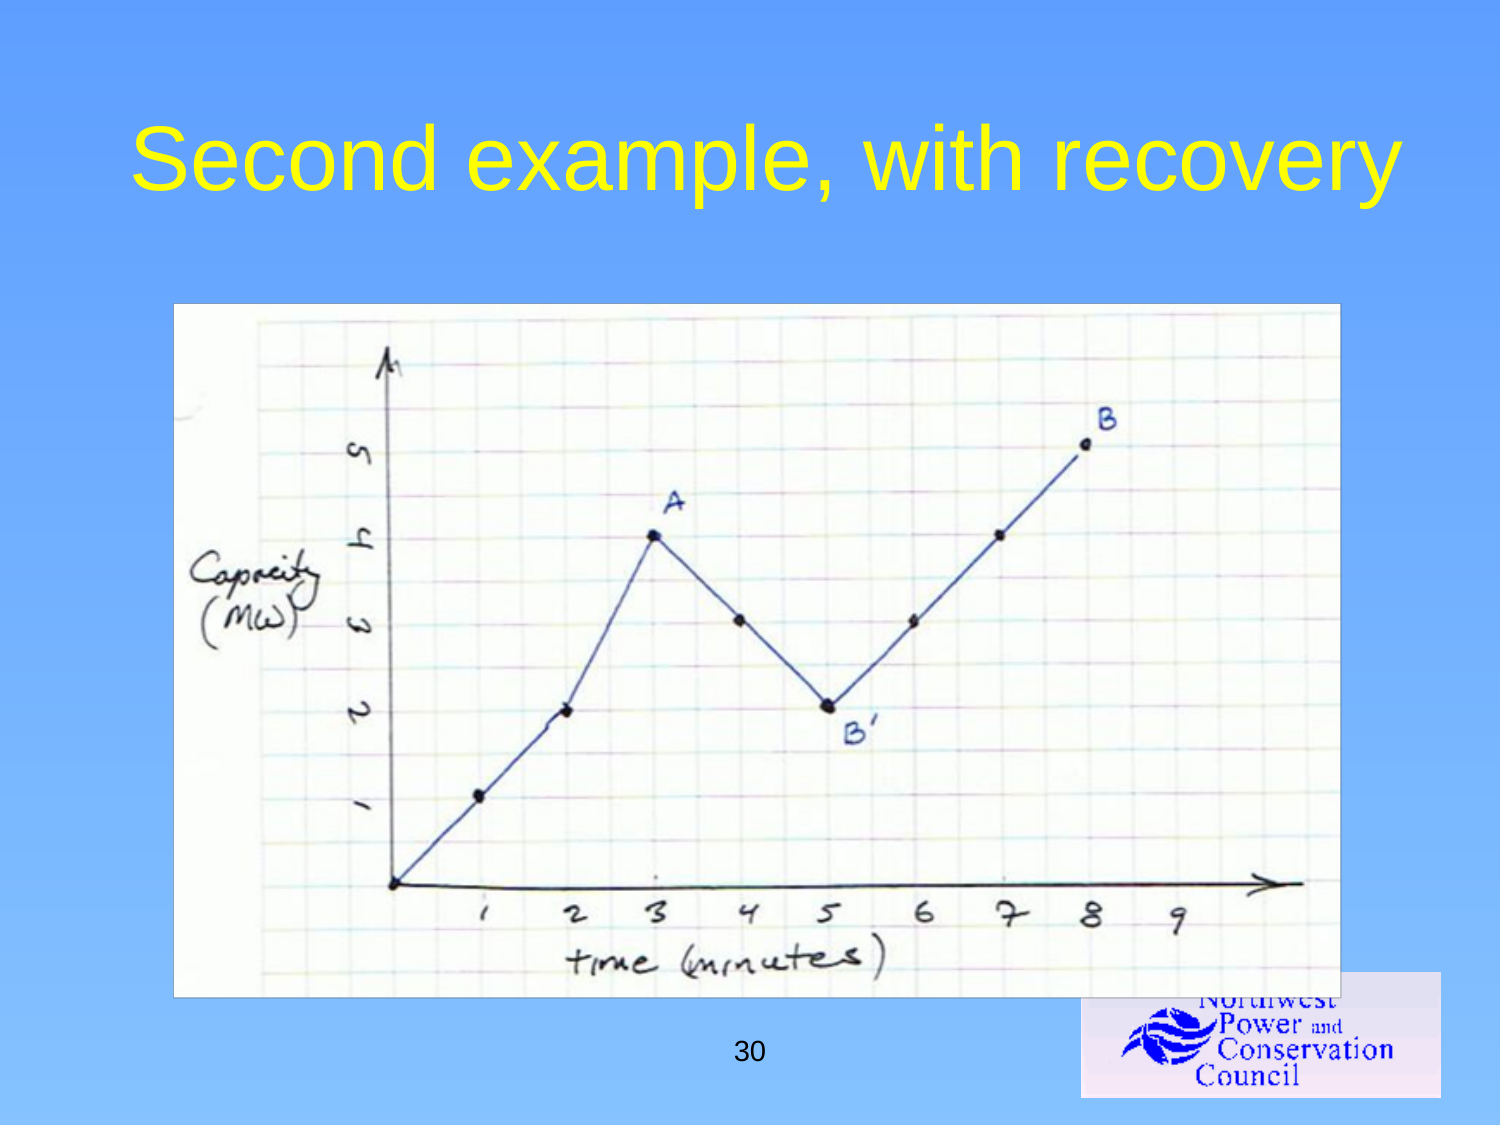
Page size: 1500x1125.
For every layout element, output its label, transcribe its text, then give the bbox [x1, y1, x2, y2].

picture [1081, 972, 1441, 1098]
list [169, 299, 1344, 1001]
footer 30 [512, 1024, 988, 1103]
title Second example, with recovery [112, 60, 1422, 249]
